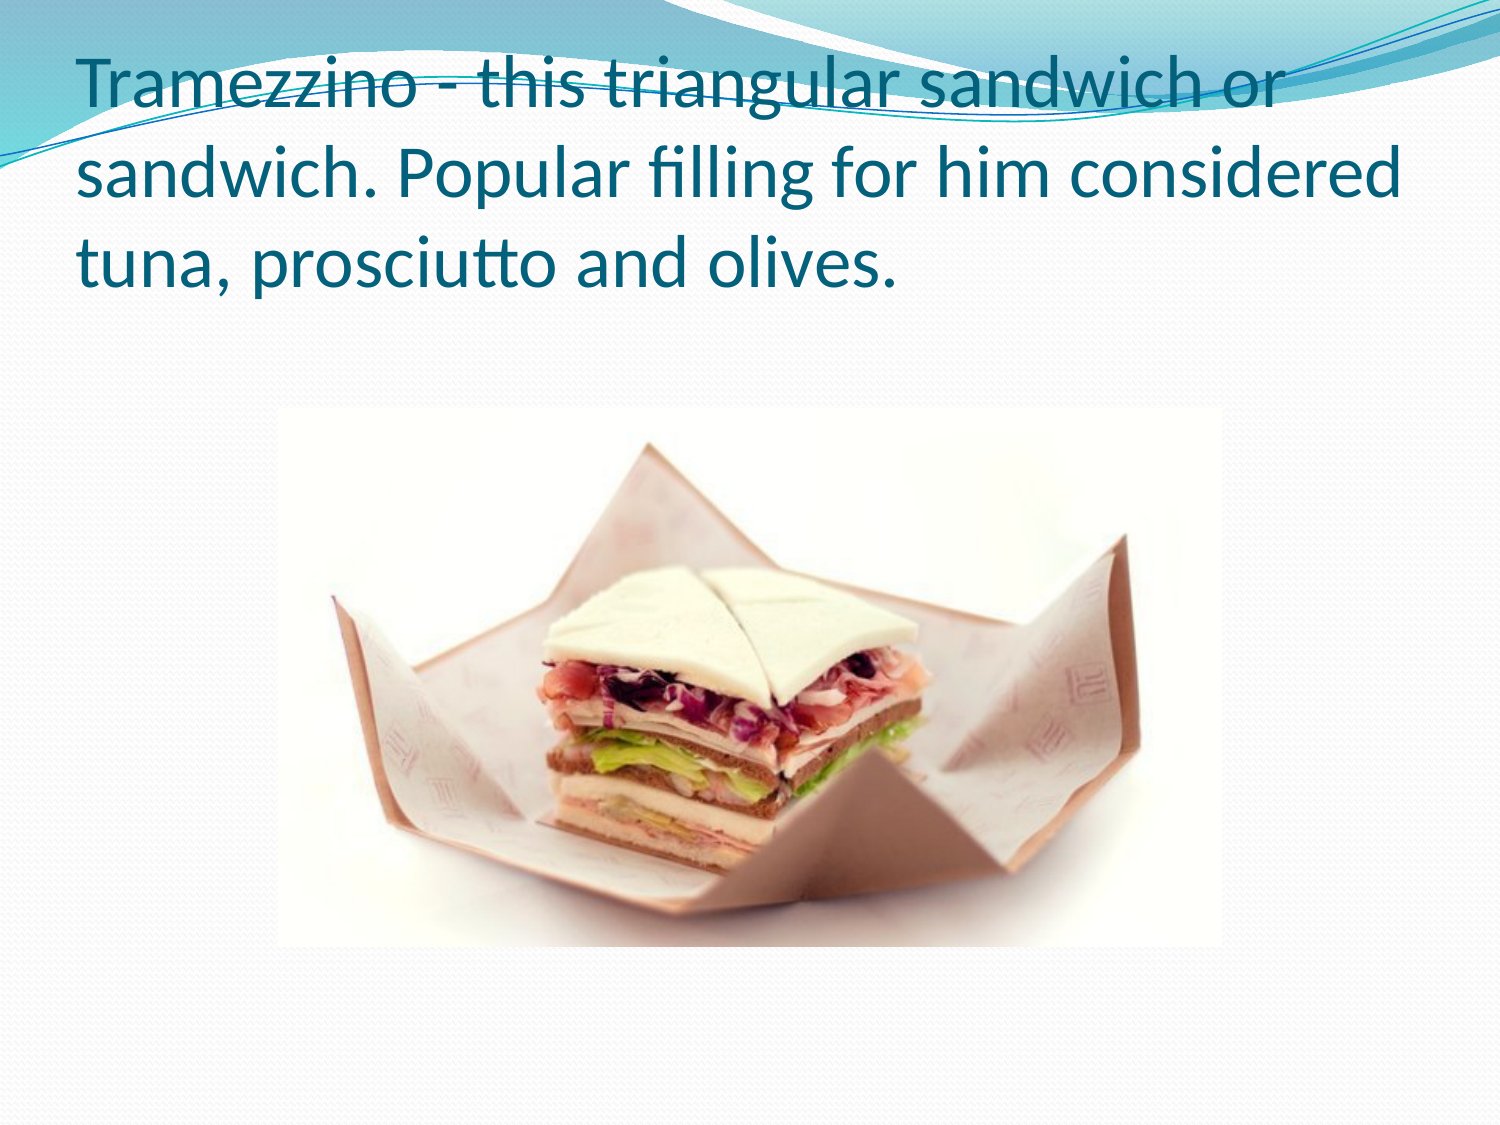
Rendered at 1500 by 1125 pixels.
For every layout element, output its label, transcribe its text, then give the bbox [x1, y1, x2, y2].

title Tramezzino - this triangular sandwich or sandwich. Popular filling for him considered tuna, prosciutto and olives. [75, 115, 1425, 303]
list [277, 408, 1223, 947]
